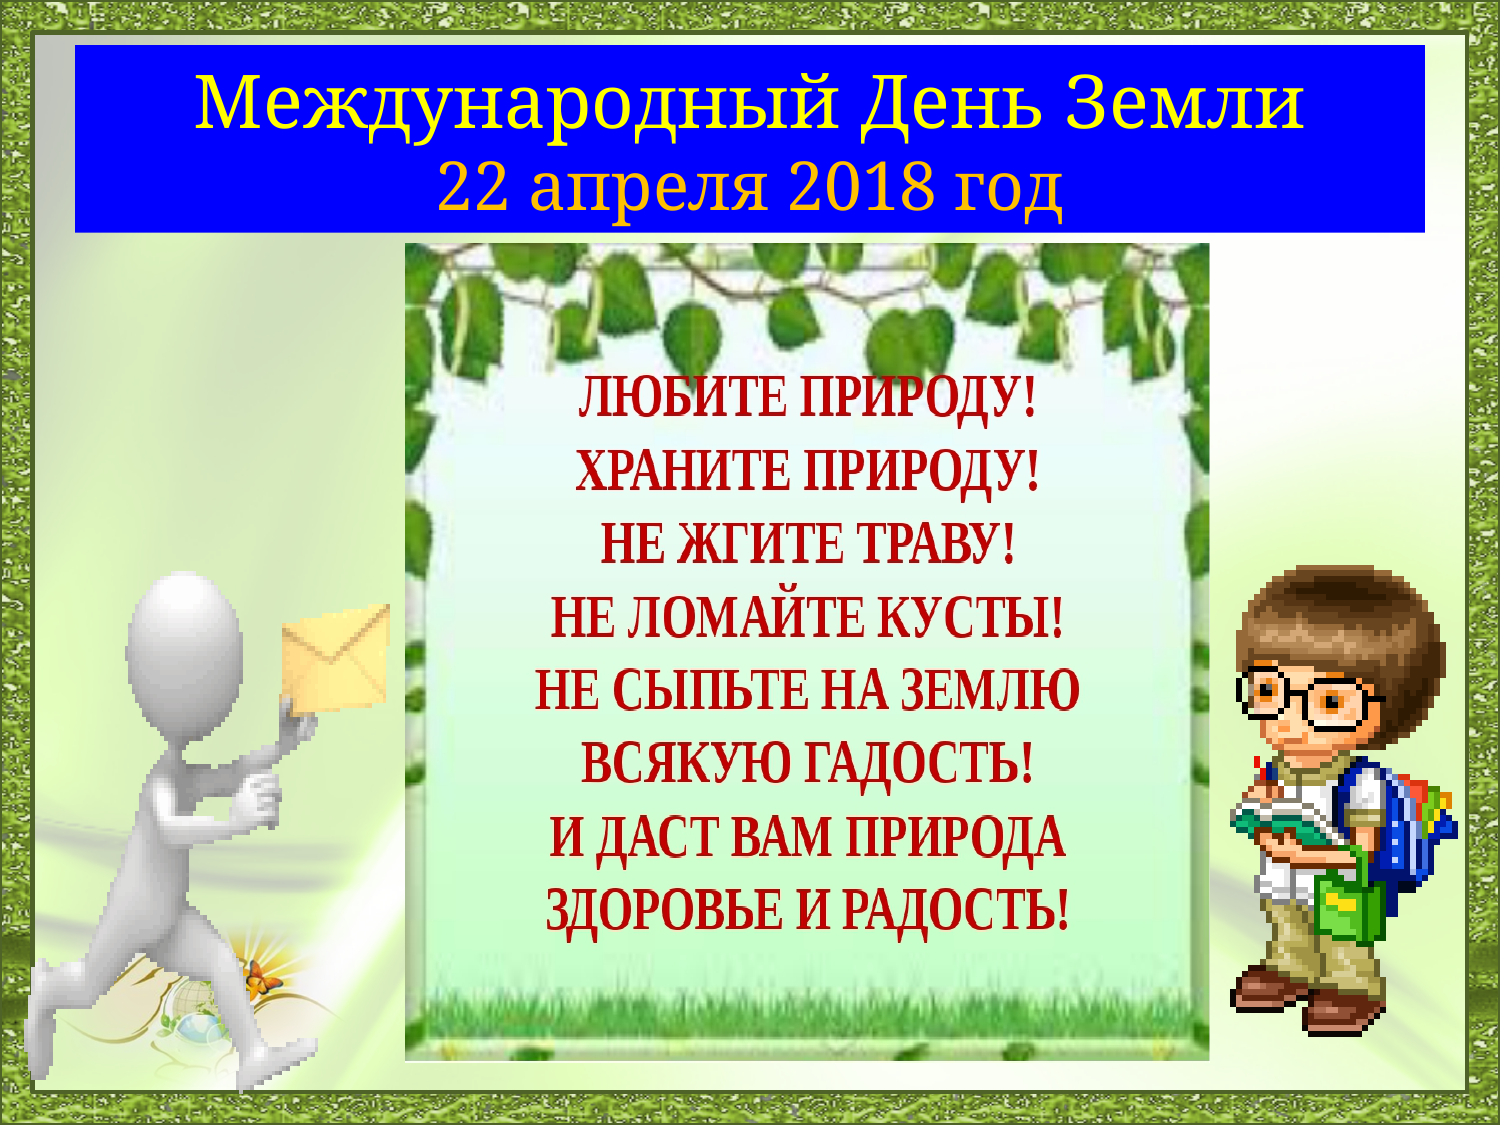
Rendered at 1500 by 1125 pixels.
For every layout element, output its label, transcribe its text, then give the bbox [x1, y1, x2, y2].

title Международный День Земли 22 апреля 2018 год [75, 45, 1425, 233]
picture [0, 2, 1498, 1125]
